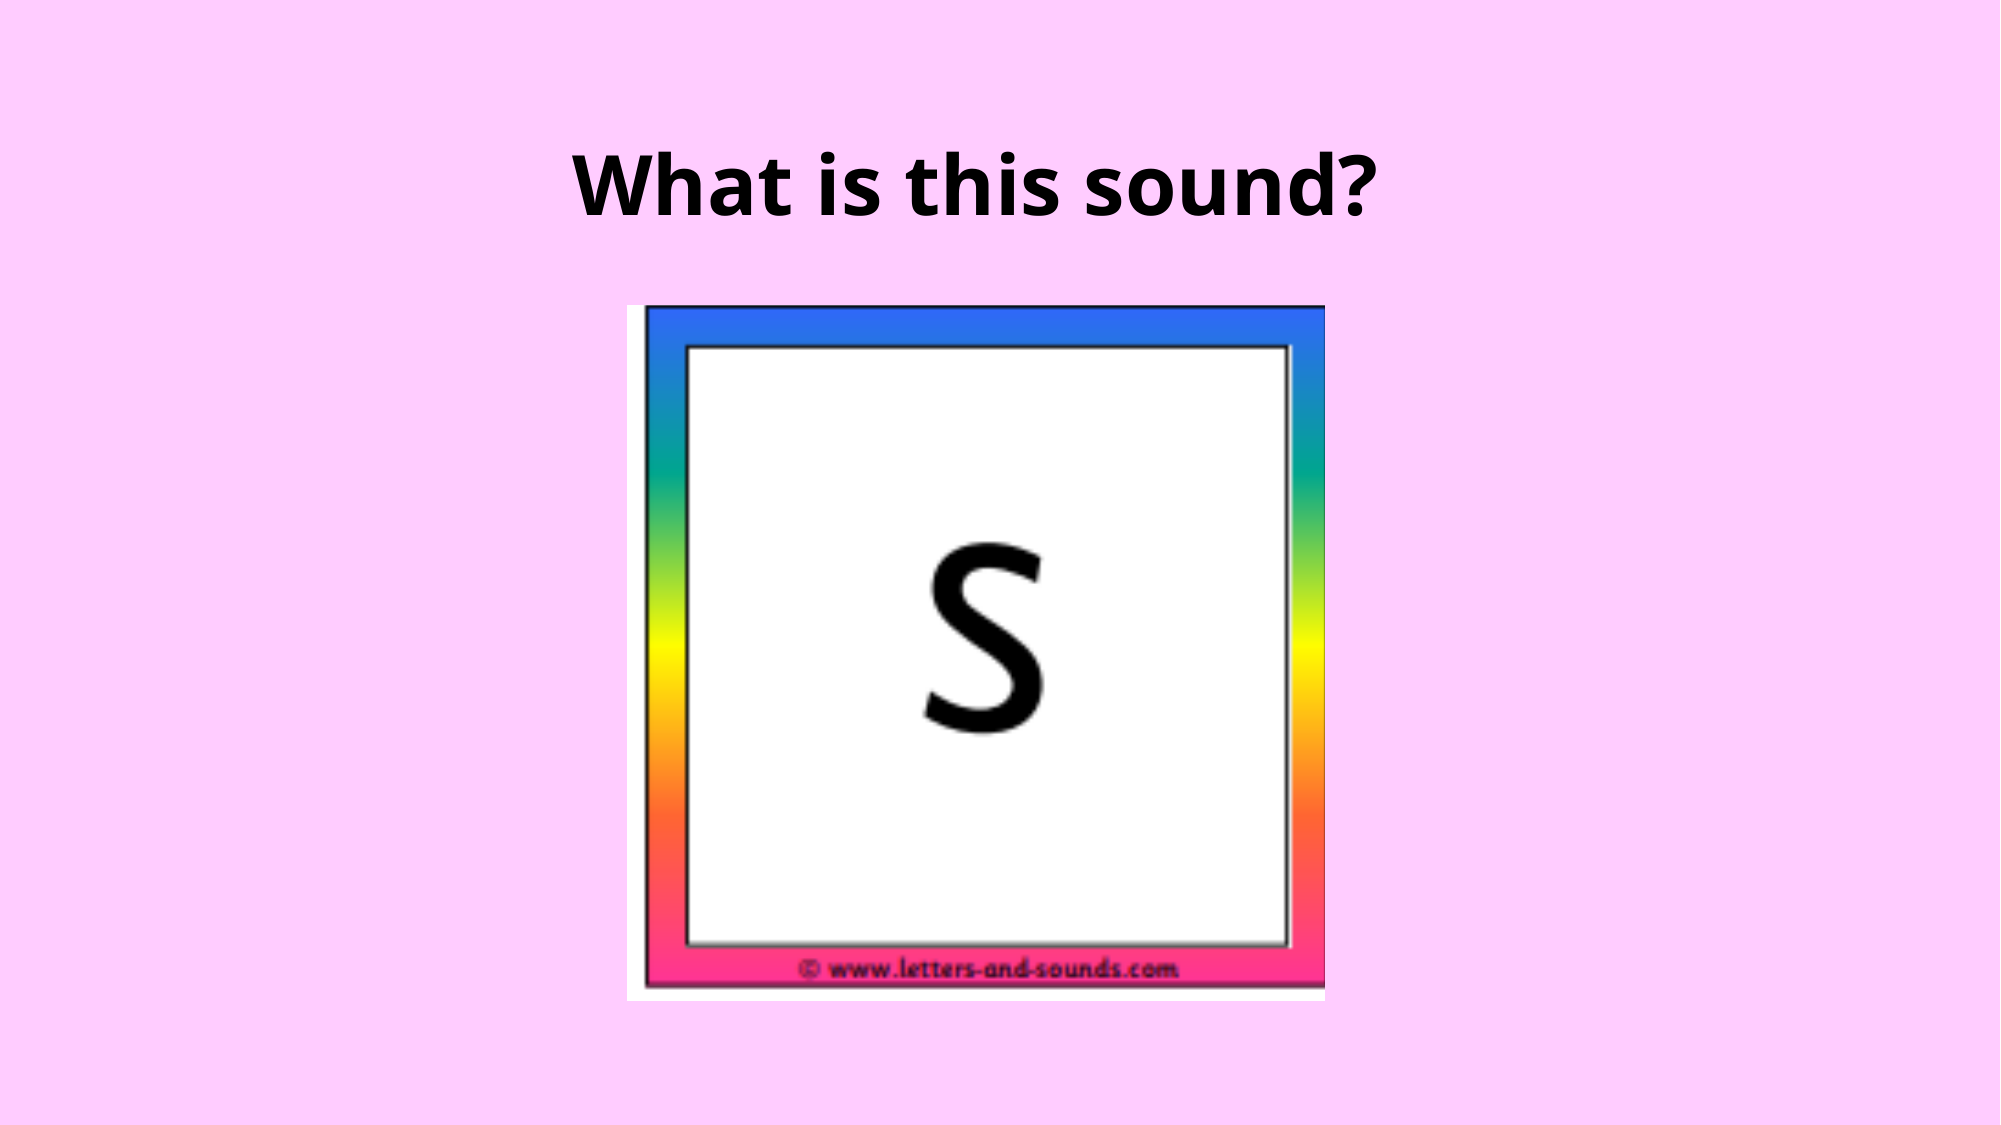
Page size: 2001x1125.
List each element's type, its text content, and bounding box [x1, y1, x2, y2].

text_box What is this sound? [476, 124, 1477, 240]
picture [627, 305, 1325, 1001]
